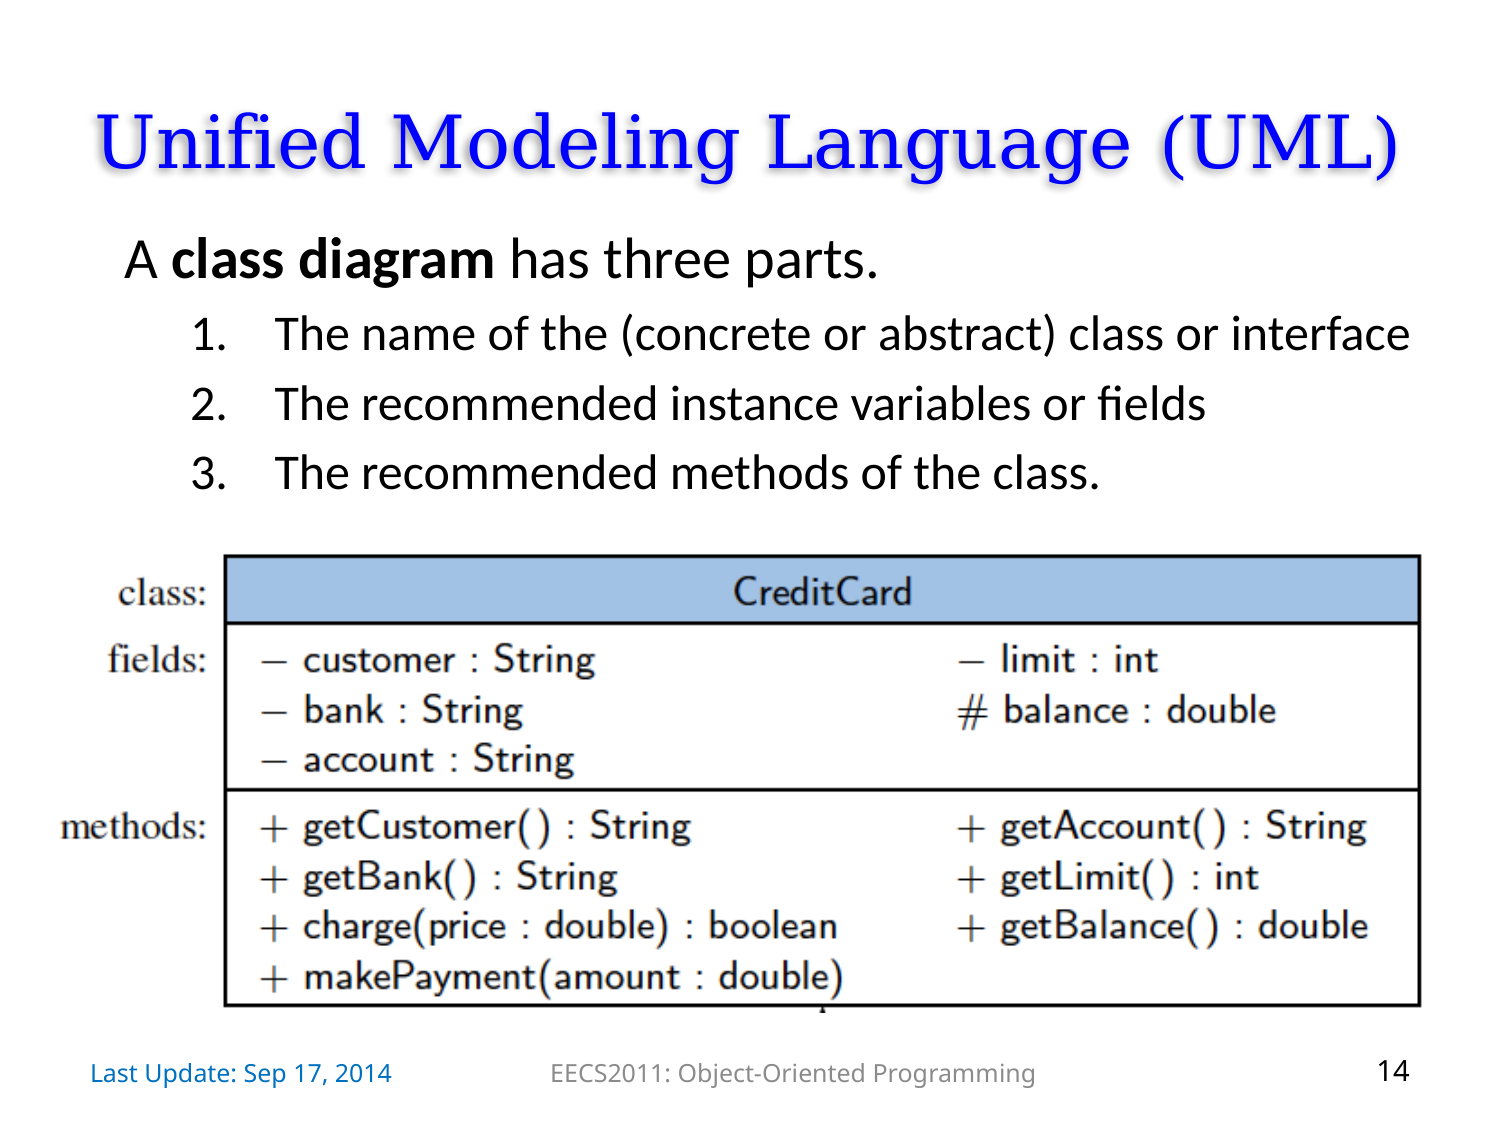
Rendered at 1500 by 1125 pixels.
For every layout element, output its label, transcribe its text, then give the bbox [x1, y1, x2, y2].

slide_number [75, 1042, 425, 1103]
list A class diagram has three parts. The name of the (concrete or abstract) class or interface The recommended instance variables or fields The recommended methods of the class. [109, 212, 1447, 523]
picture [9, 524, 1484, 1013]
title Unified Modeling Language (UML) [75, 45, 1425, 233]
footer EECS2011: Object-Oriented Programming [512, 1042, 1075, 1103]
slide_number 14 [1075, 1042, 1425, 1103]
